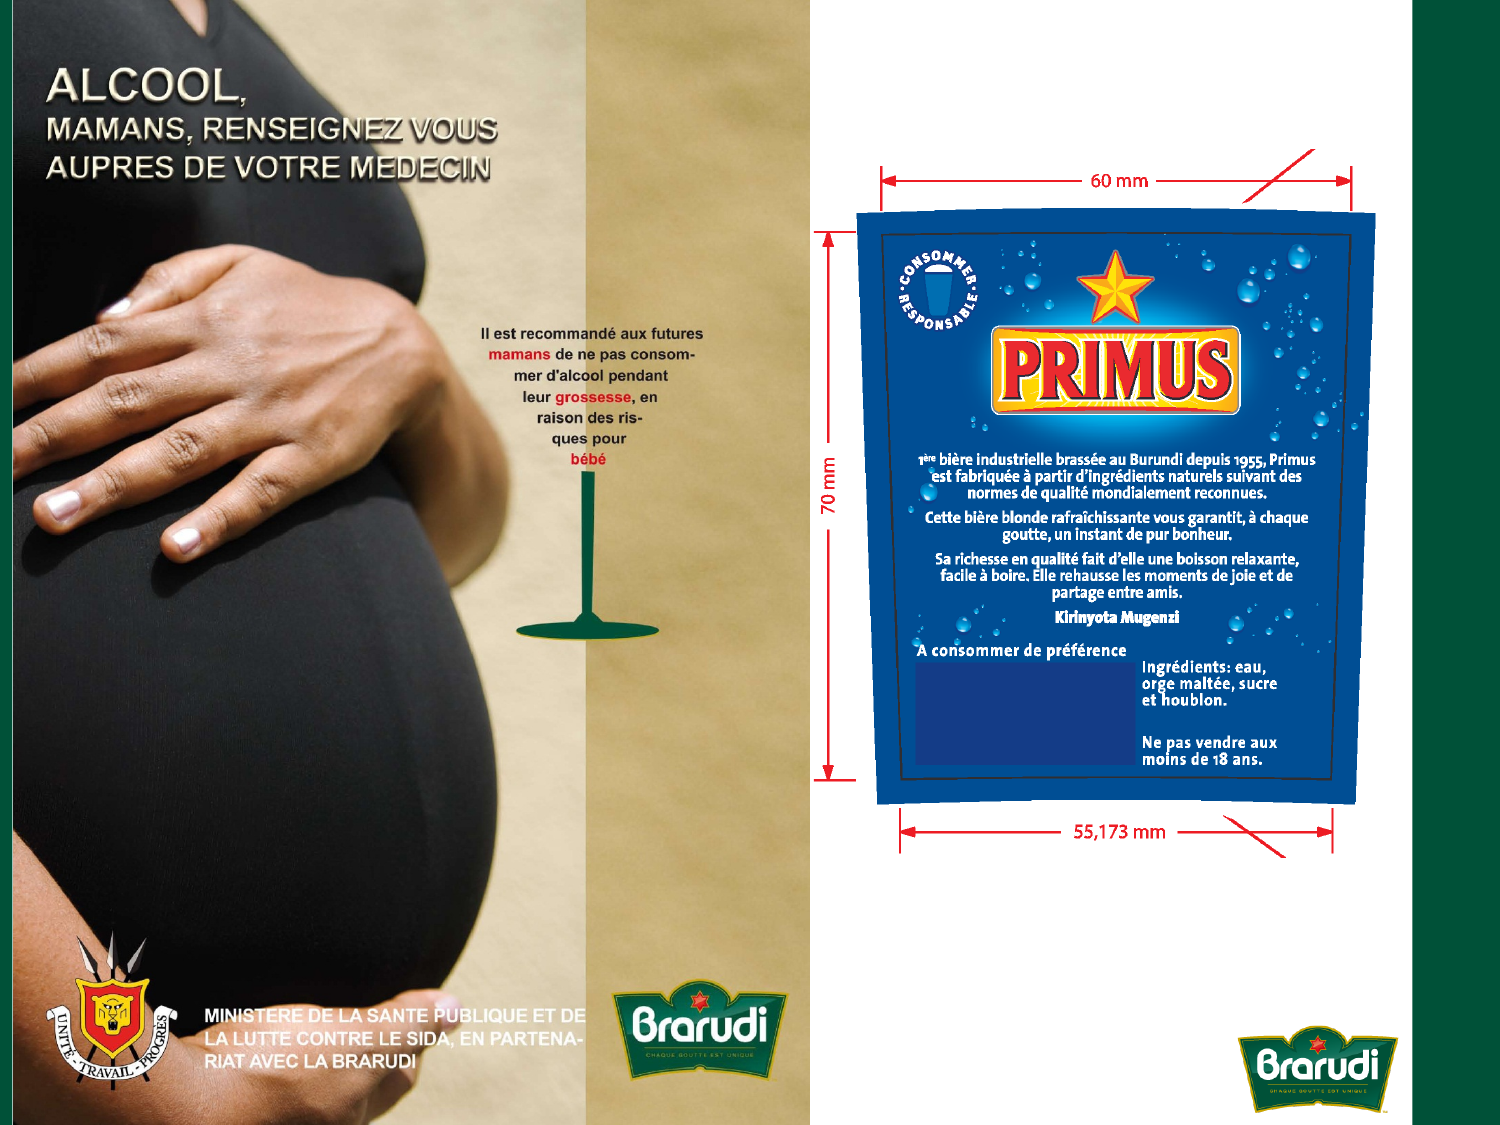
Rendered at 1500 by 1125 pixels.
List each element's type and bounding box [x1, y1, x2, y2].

picture [13, 0, 810, 1125]
picture [1195, 996, 1407, 1113]
picture [813, 148, 1400, 858]
